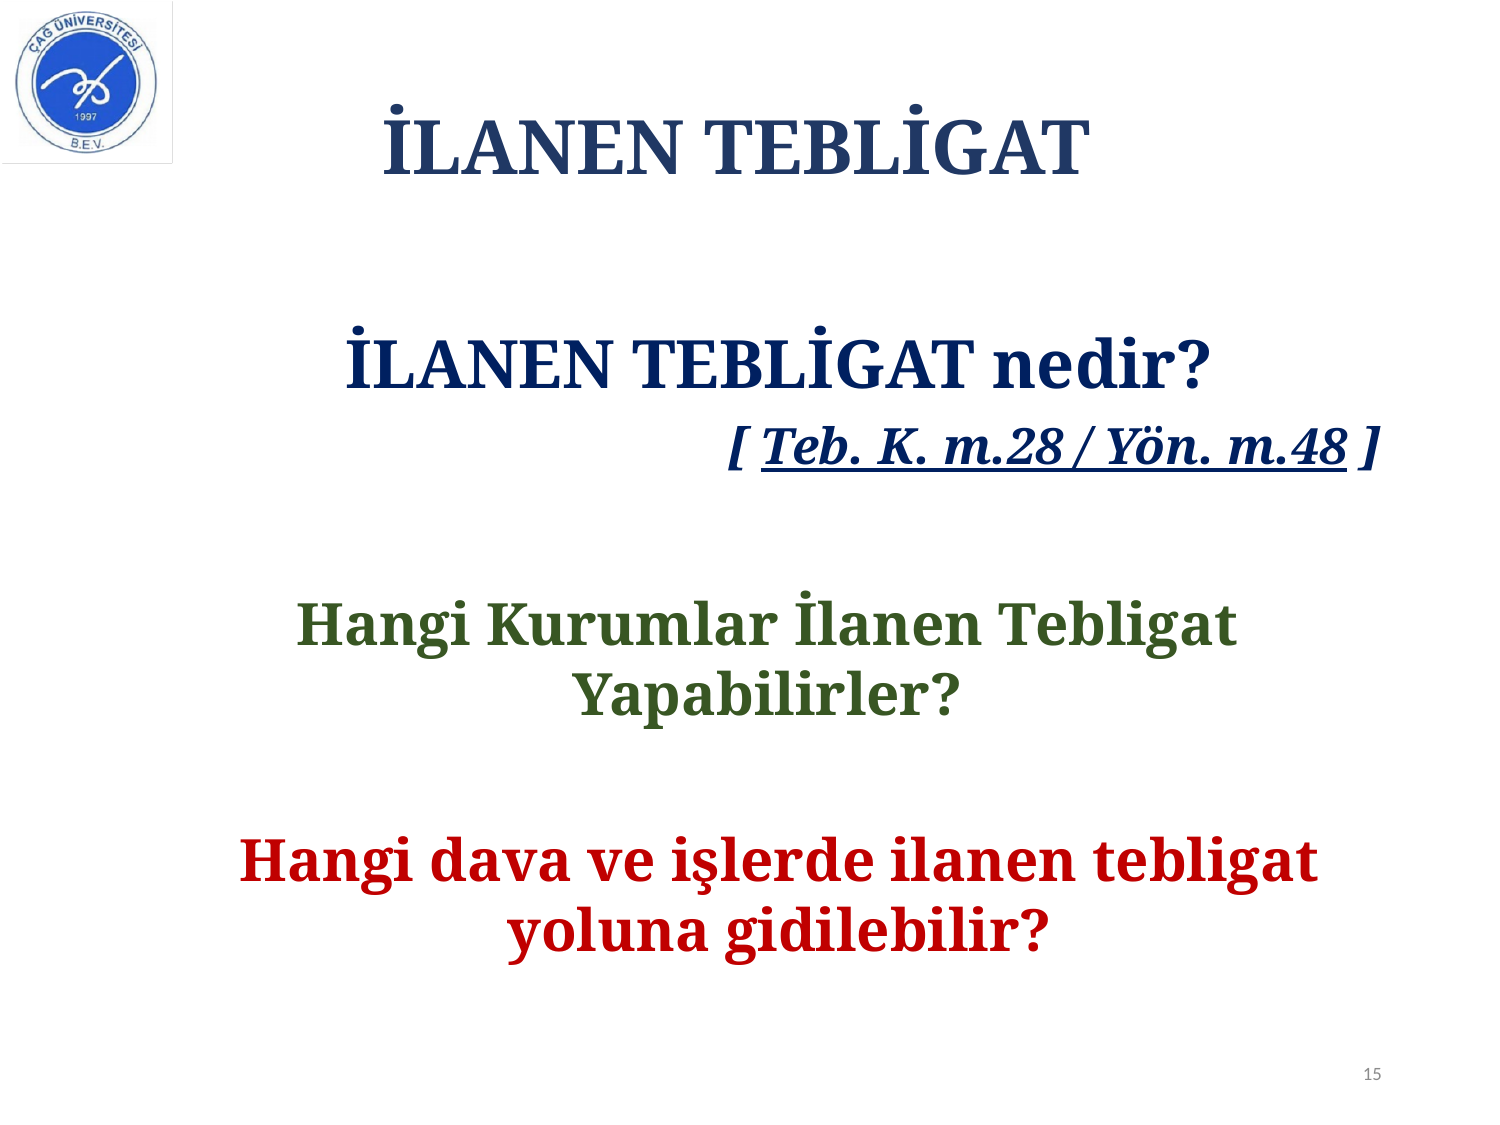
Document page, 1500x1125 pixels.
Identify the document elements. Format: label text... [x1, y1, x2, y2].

slide_number 15 [1059, 1042, 1397, 1103]
text_box Hangi dava ve işlerde ilanen tebligat yoluna gidilebilir? [196, 798, 1363, 988]
text_box [ Teb. K. m.28 / Yön. m.48 ] [712, 406, 1397, 482]
text_box Hangi Kurumlar İlanen Tebligat Yapabilirler? [172, 562, 1363, 752]
picture [0, 0, 173, 164]
text_box İLANEN TEBLİGAT nedir? [196, 278, 1363, 445]
title İLANEN TEBLİGAT [191, 46, 1320, 244]
